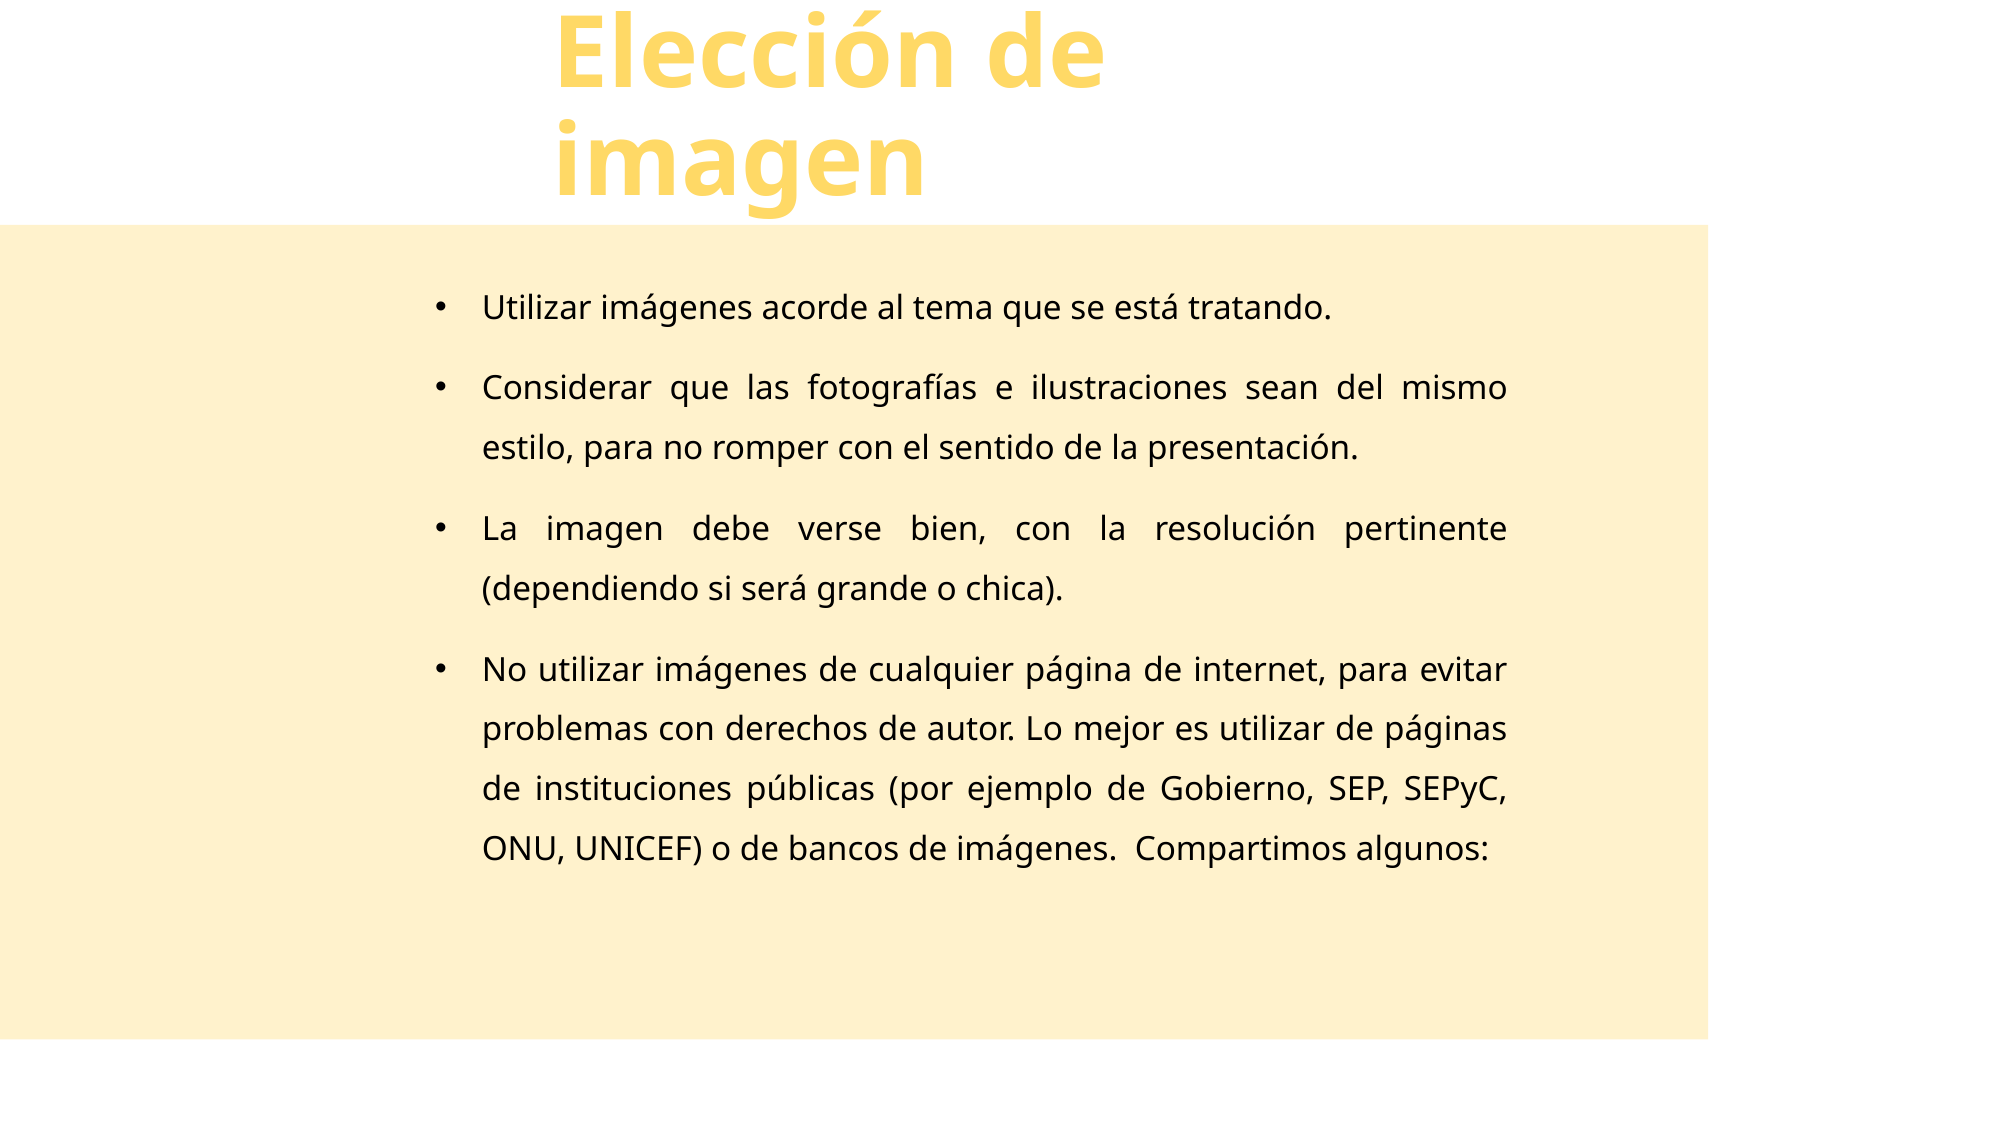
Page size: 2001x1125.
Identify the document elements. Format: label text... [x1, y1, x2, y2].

list Utilizar imágenes acorde al tema que se está tratando. Considerar que las fotografías e ilustraciones sean del mismo estilo, para no romper con el sentido de la presentación. La imagen debe verse bien, con la resolución pertinente (dependiendo si será grande o chica). No utilizar imágenes de cualquier página de internet, para evitar problemas con derechos de autor. Lo mejor es utilizar de páginas de instituciones públicas (por ejemplo de Gobierno, SEP, SEPyC, ONU, UNICEF) o de bancos de imágenes. Compartimos algunos: [420, 258, 1525, 973]
title Elección de imagen [537, 0, 1498, 225]
text_box [0, 224, 1709, 1040]
